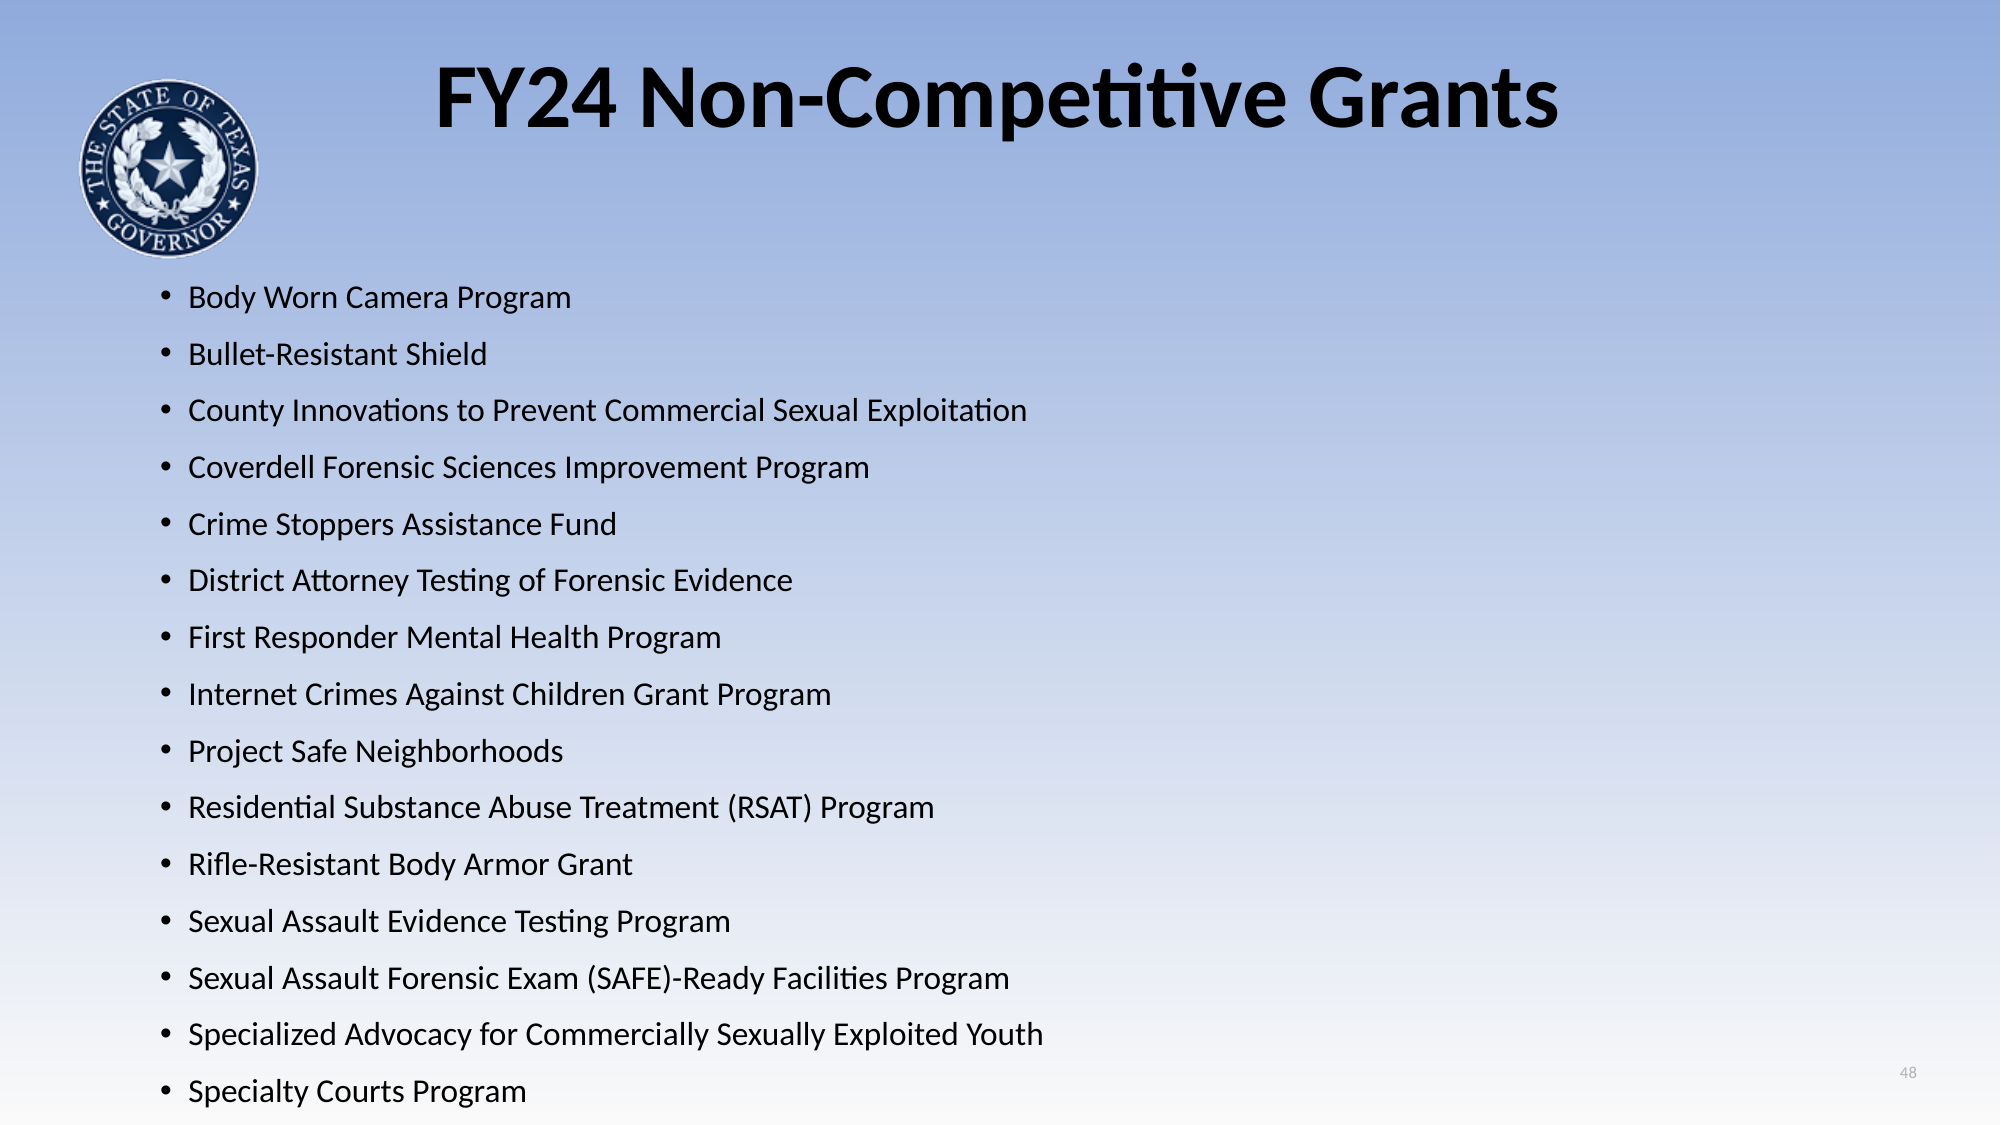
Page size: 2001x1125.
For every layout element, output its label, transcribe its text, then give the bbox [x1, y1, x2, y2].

picture [75, 75, 263, 263]
list Body Worn Camera Program Bullet-Resistant Shield County Innovations to Prevent Commercial Sexual Exploitation Coverdell Forensic Sciences Improvement Program Crime Stoppers Assistance Fund District Attorney Testing of Forensic Evidence First Responder Mental Health Program Internet Crimes Against Children Grant Program Project Safe Neighborhoods Residential Substance Abuse Treatment (RSAT) Program Rifle-Resistant Body Armor Grant Sexual Assault Evidence Testing Program Sexual Assault Forensic Exam (SAFE)-Ready Facilities Program Specialized Advocacy for Commercially Sexually Exploited Youth Specialty Courts Program [145, 271, 1916, 1109]
slide_number 48 [1743, 1051, 1917, 1093]
title FY24 Non-Competitive Grants [80, 48, 1916, 126]
